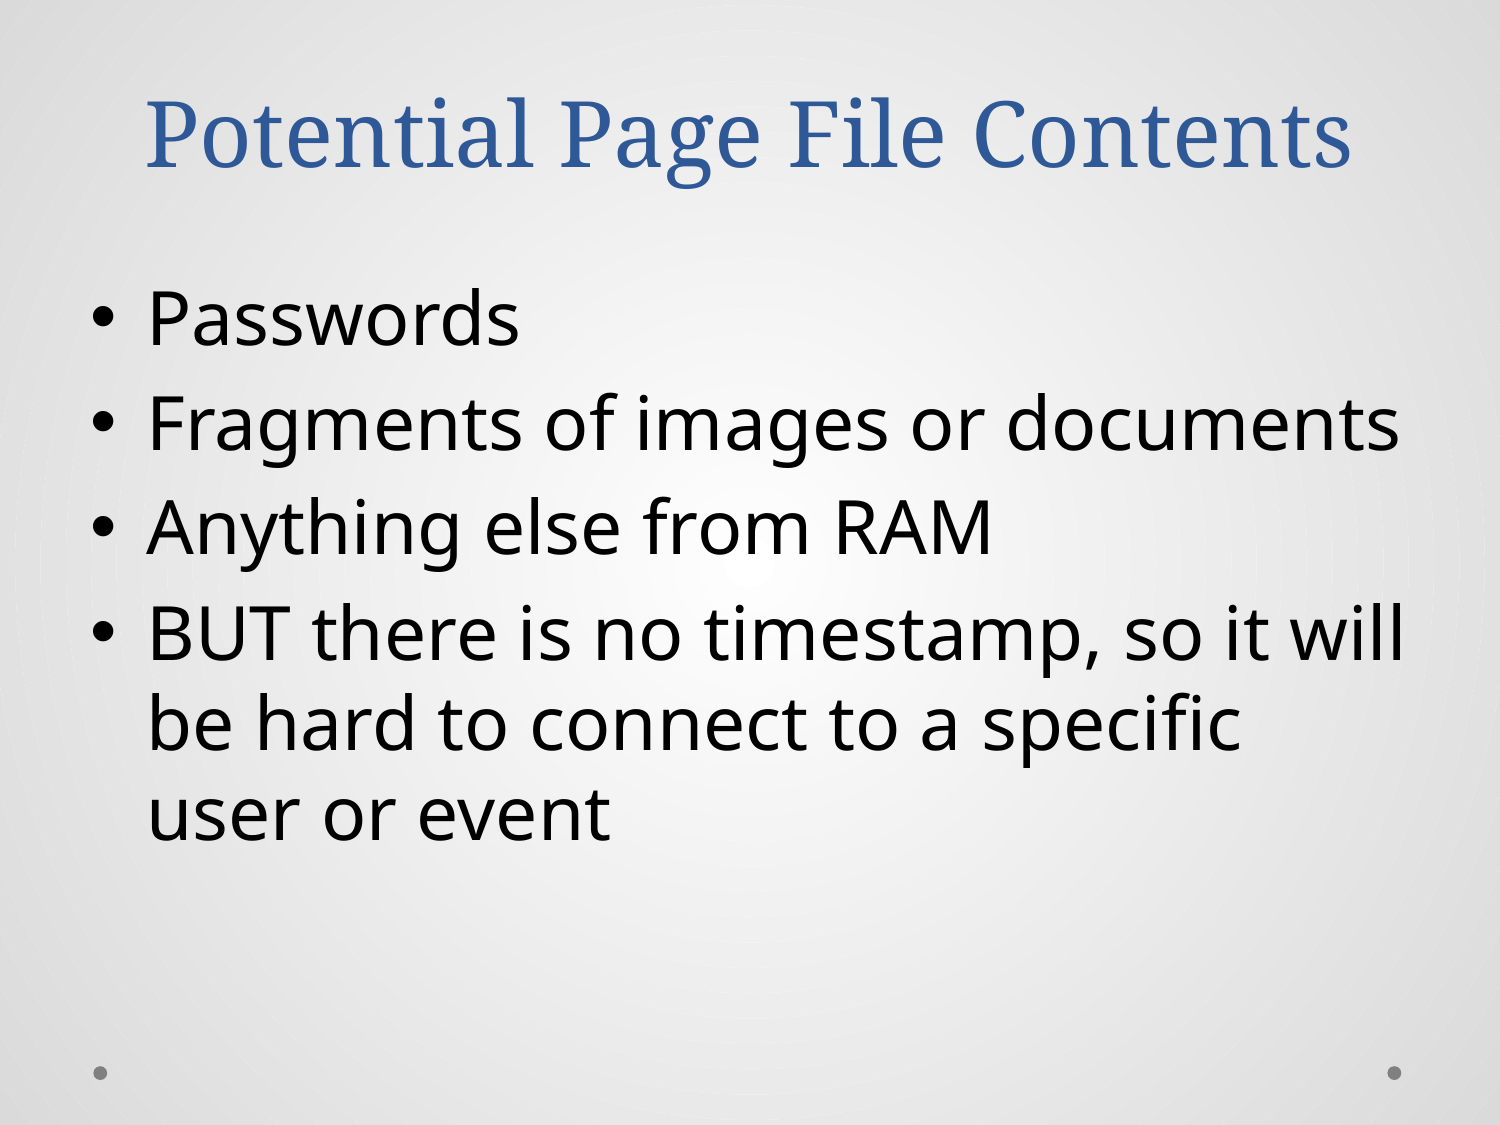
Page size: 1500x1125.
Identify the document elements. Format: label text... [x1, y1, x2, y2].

title Potential Page File Contents [75, 0, 1425, 194]
list Passwords Fragments of images or documents Anything else from RAM BUT there is no timestamp, so it will be hard to connect to a specific user or event [75, 262, 1425, 1005]
